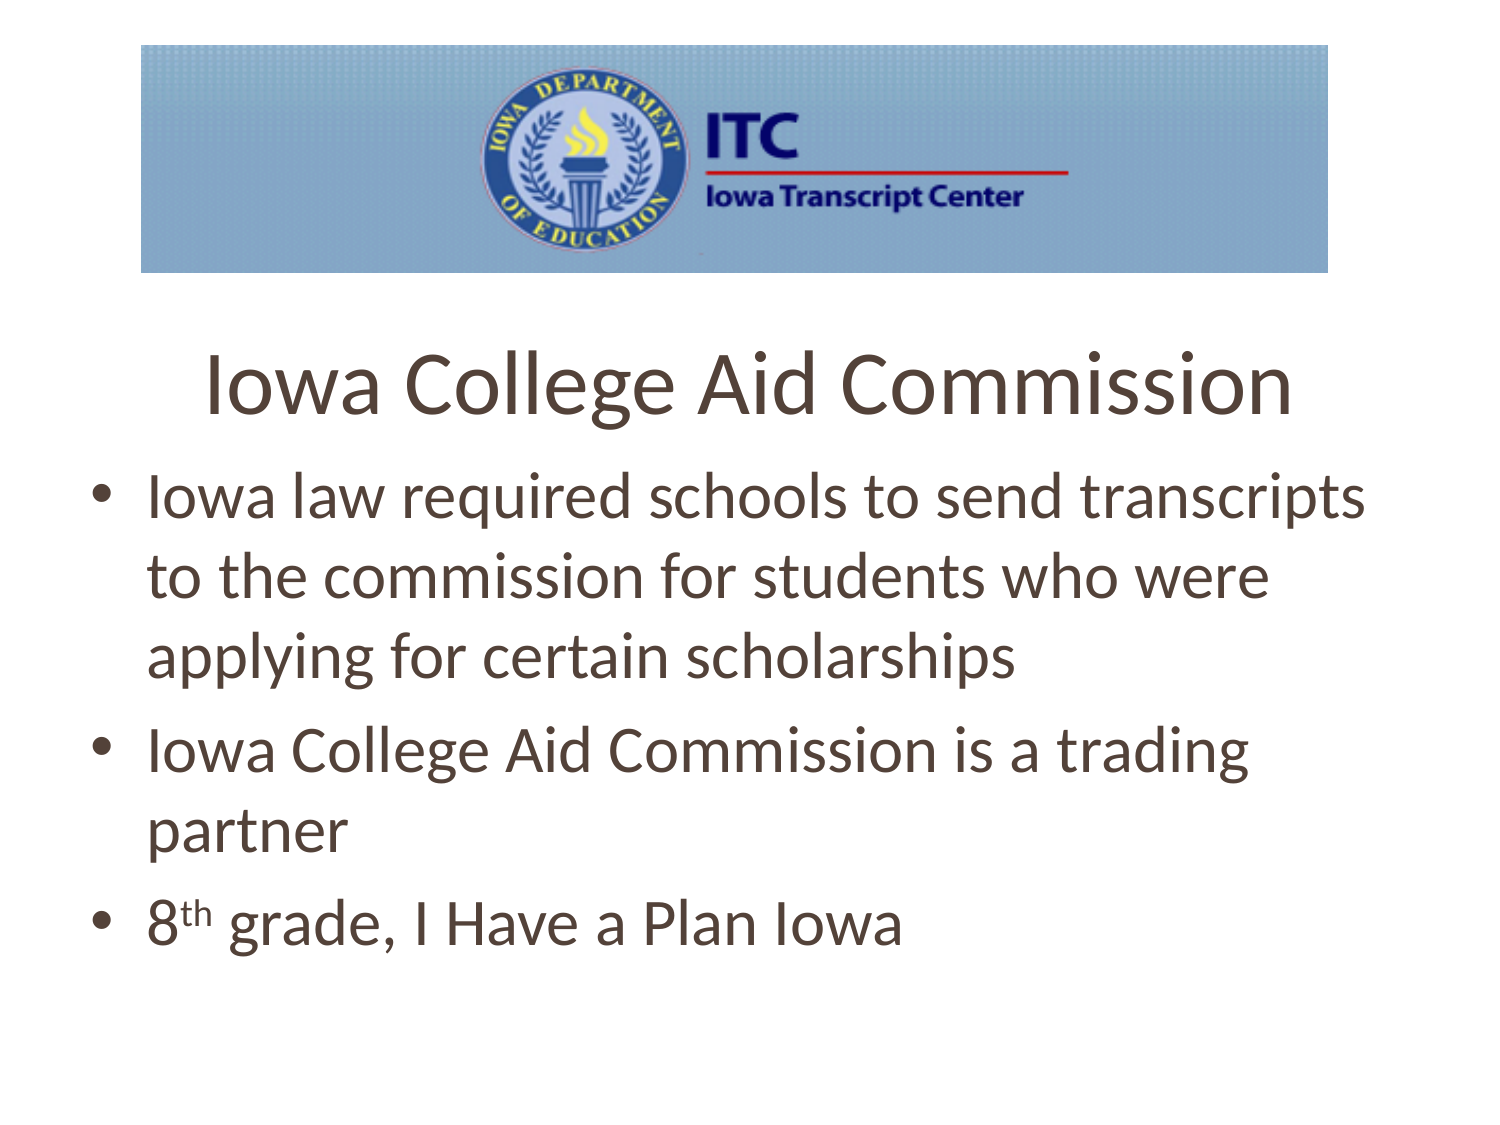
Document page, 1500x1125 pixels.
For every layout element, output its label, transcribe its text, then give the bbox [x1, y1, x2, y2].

picture [141, 44, 1329, 273]
title Iowa College Aid Commission [75, 310, 1425, 444]
list Iowa law required schools to send transcripts to the commission for students who were applying for certain scholarships Iowa College Aid Commission is a trading partner 8th grade, I Have a Plan Iowa [75, 444, 1425, 1005]
